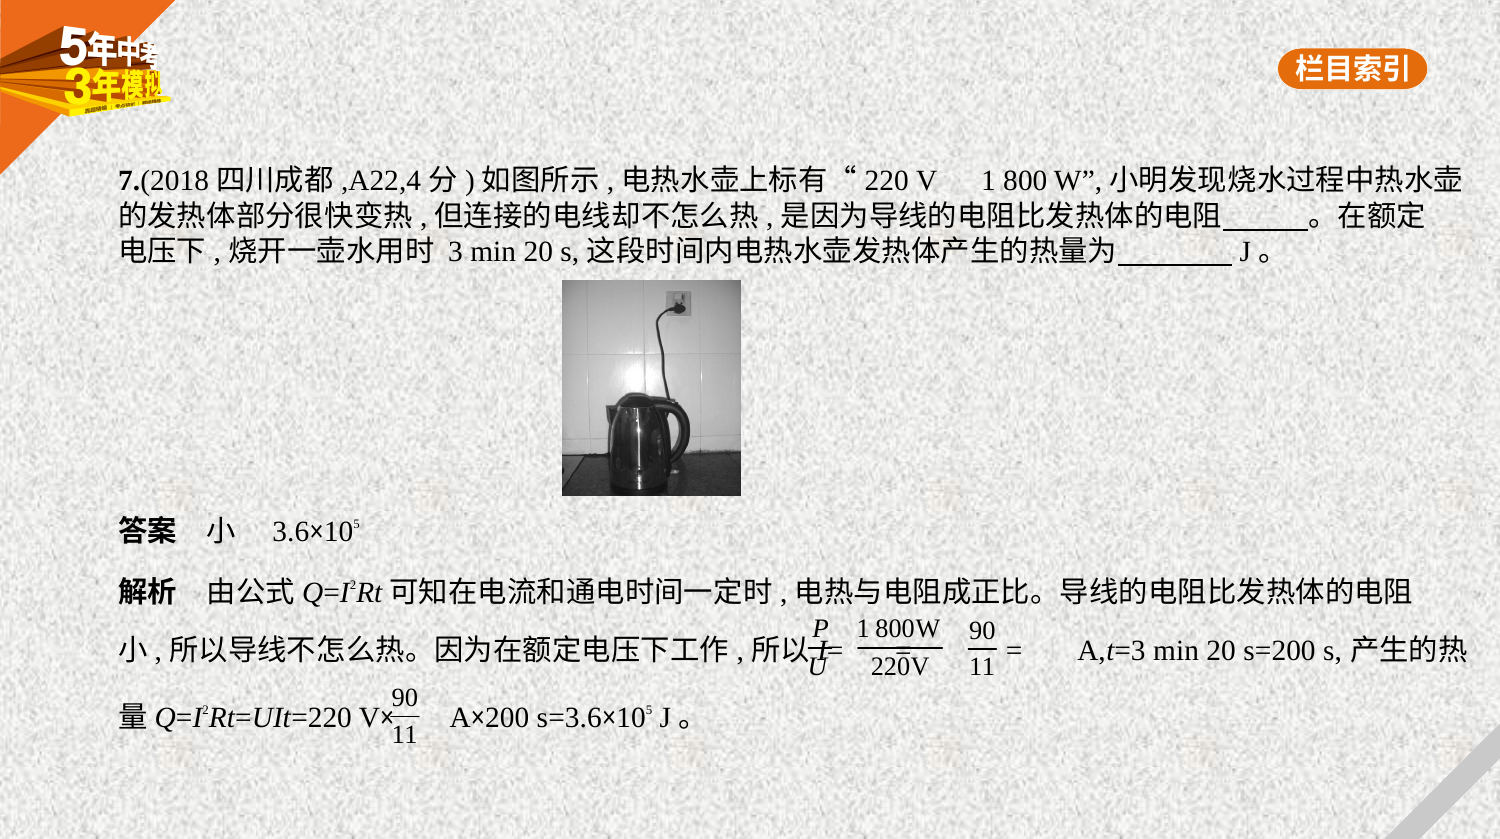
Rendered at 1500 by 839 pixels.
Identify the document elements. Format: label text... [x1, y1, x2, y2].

picture [0, 0, 1500, 839]
text_box 答案 小 3.6×105 [118, 511, 1483, 548]
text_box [117, 572, 1483, 748]
text_box 7.(2018四川成都,A22,4分)如图所示,电热水壶上标有“220 V 1 800 W”,小明发现烧水过程中热水壶 的发热体部分很快变热,但连接的电线却不怎么热,是因为导线的电阻比发热体的电阻 。在额定 电压下,烧开一壶水用时 3 min 20 s,这段时间内电热水壶发热体产生的热量为 J。 [118, 161, 1483, 431]
